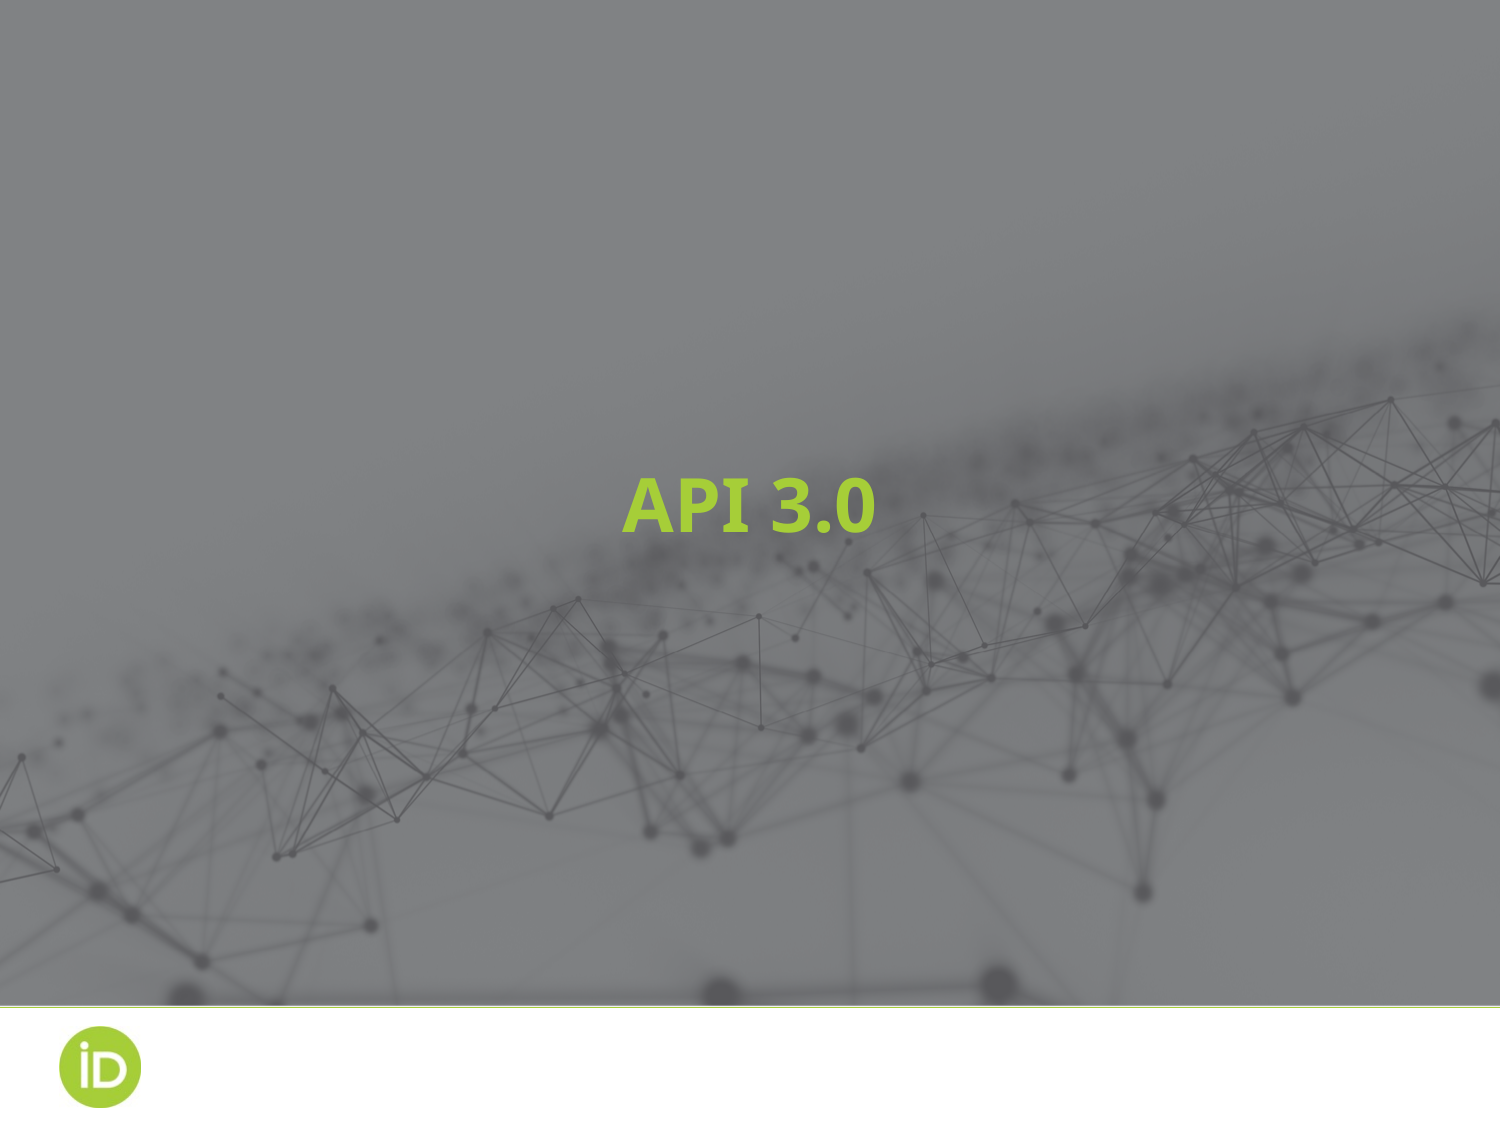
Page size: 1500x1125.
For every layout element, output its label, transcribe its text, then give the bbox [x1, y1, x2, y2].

picture [0, 0, 1500, 1125]
text_box API 3.0 [246, 450, 1254, 734]
